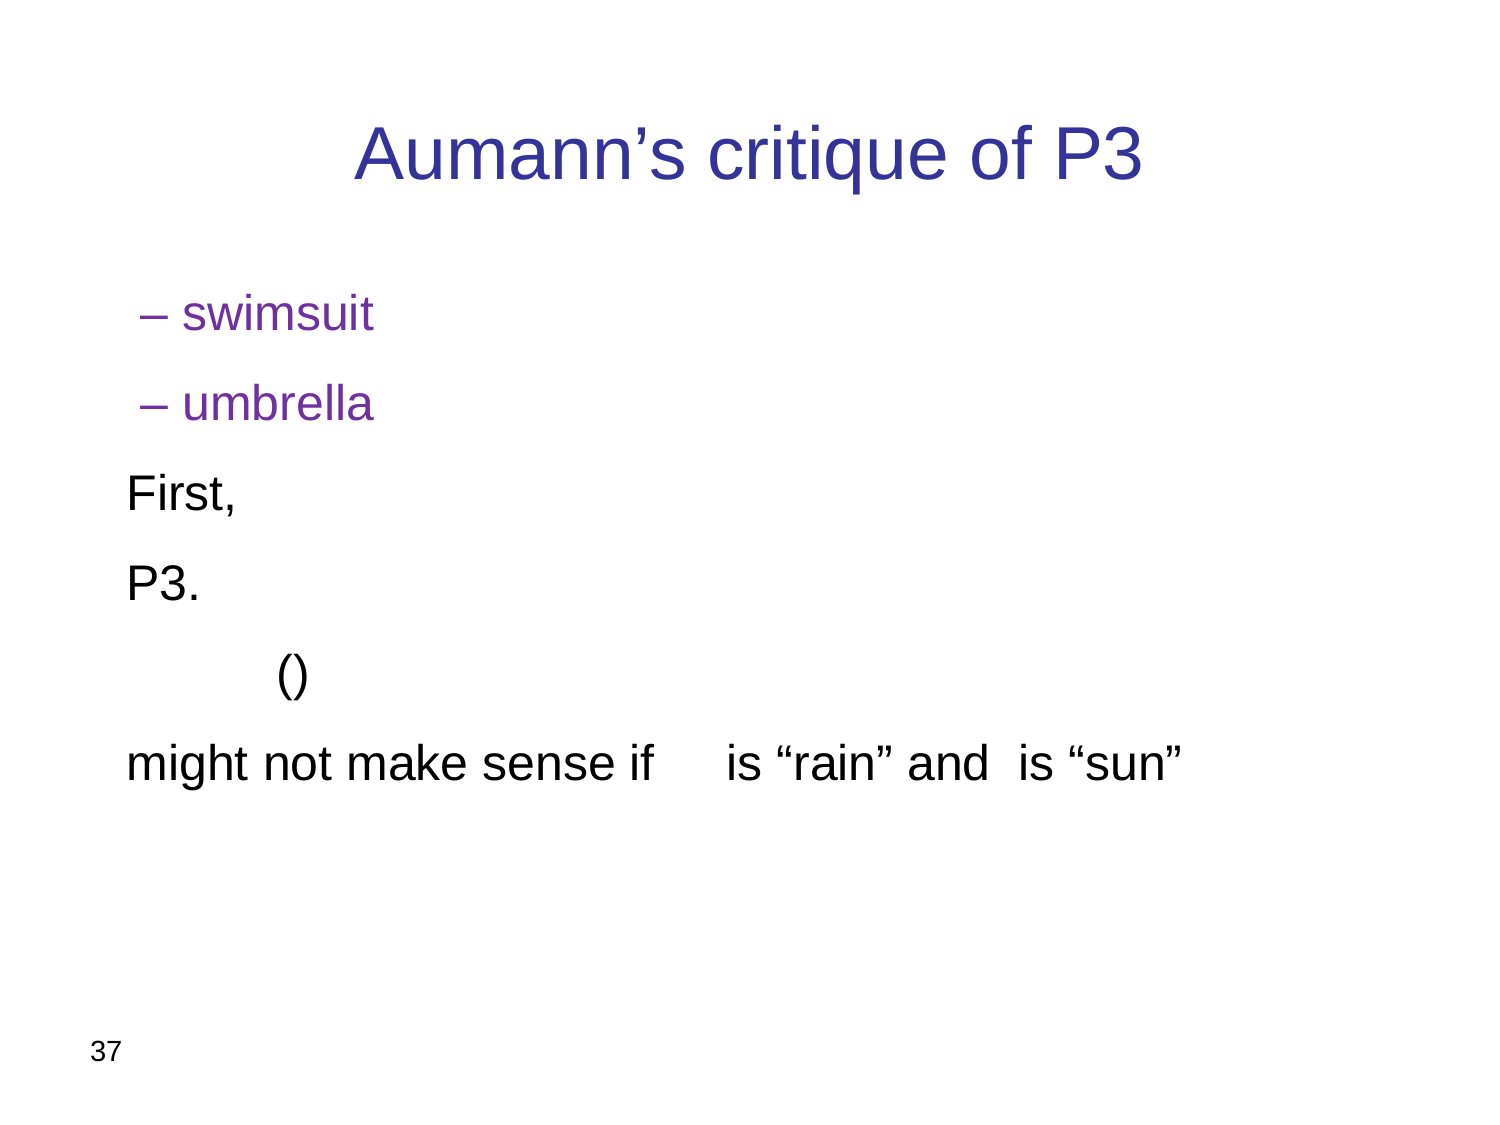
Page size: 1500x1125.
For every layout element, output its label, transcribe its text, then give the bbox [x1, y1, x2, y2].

list [75, 262, 1341, 941]
slide_number 37 [74, 1024, 426, 1103]
title Aumann’s critique of P3 [103, 67, 1397, 231]
